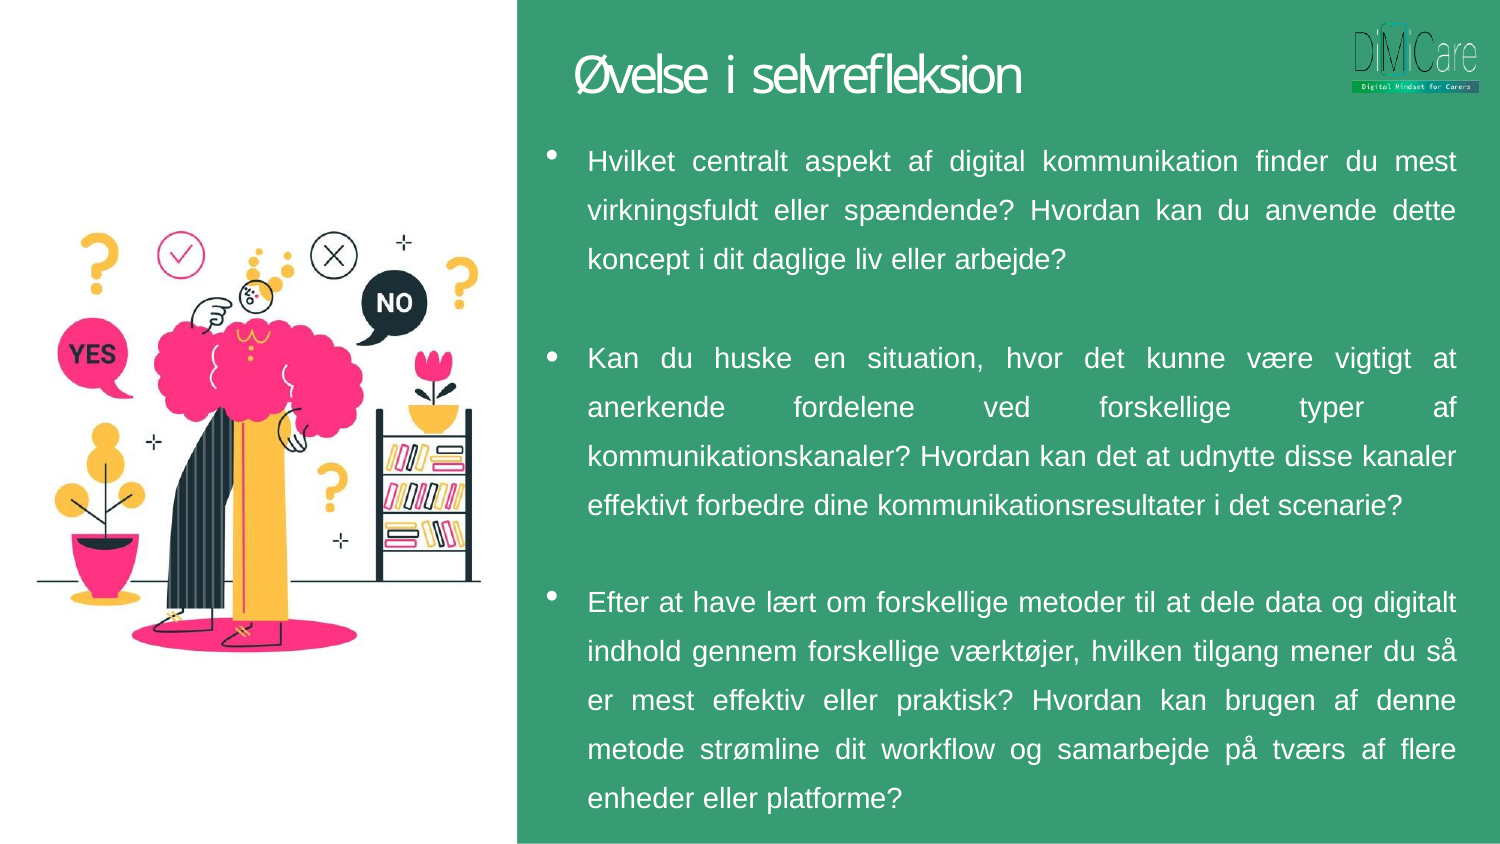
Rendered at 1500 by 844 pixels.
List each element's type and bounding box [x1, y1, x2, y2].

text_box [0, 0, 1500, 844]
picture [14, 200, 503, 688]
